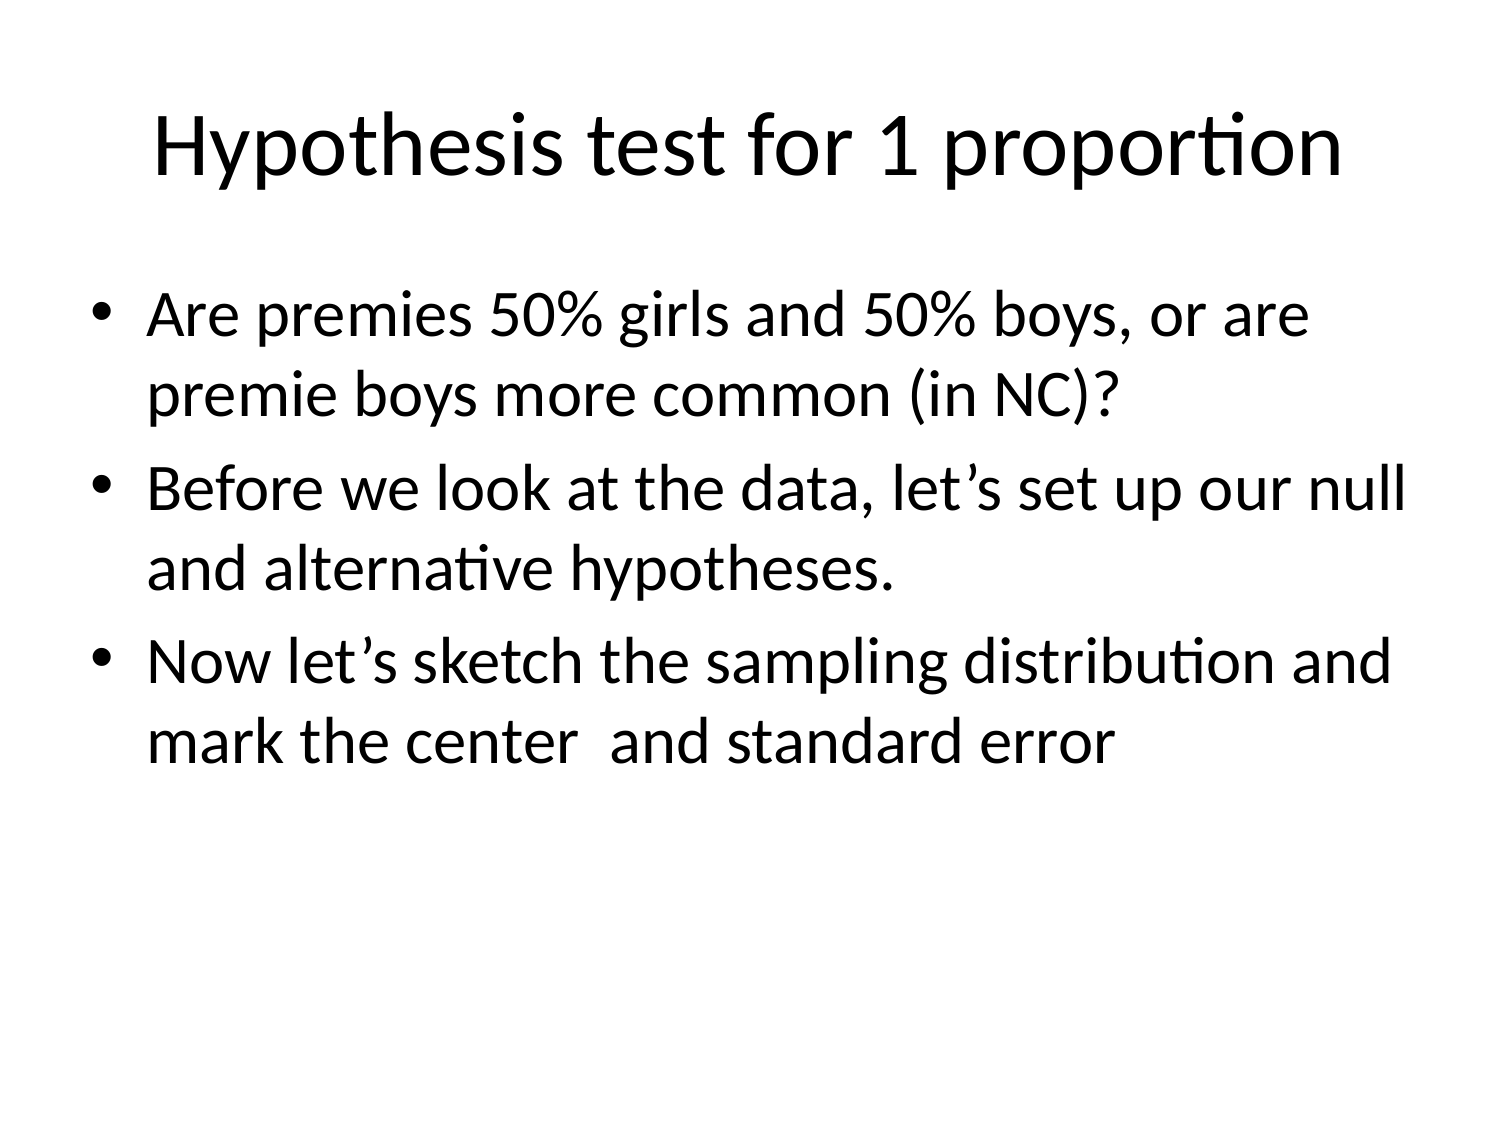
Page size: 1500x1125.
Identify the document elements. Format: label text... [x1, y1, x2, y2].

title Hypothesis test for 1 proportion [75, 45, 1425, 233]
